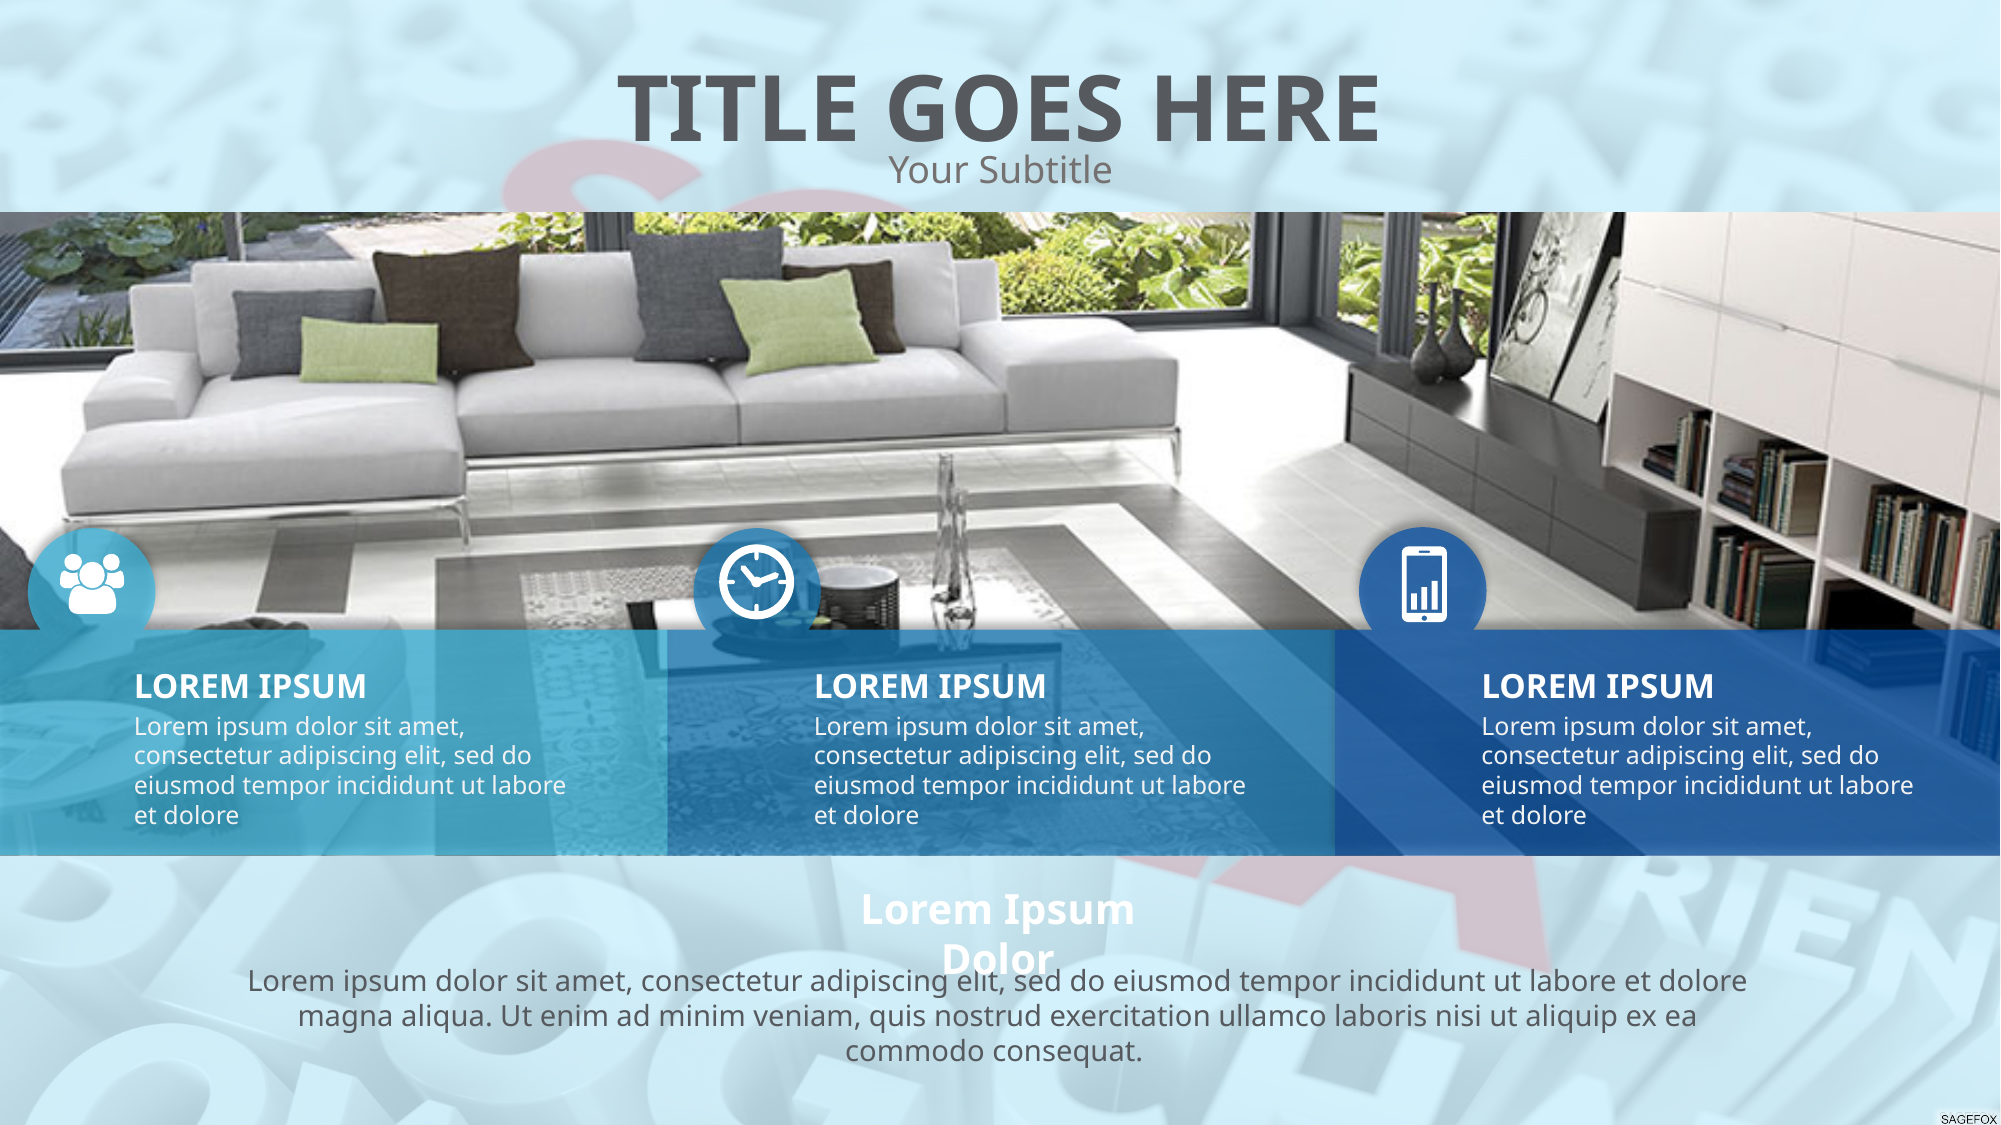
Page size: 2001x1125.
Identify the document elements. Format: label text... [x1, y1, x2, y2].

text_box [669, 527, 1334, 857]
text_box [0, 212, 2000, 617]
text_box [0, 527, 669, 857]
text_box [1334, 526, 2000, 857]
text_box LOREM IPSUM Lorem ipsum dolor sit amet, consectetur adipiscing elit, sed do eiusmod tempor incididunt ut labore et dolore [124, 660, 580, 835]
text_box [719, 544, 795, 620]
text_box [60, 553, 125, 614]
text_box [548, 42, 1452, 199]
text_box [227, 899, 1769, 1042]
picture [1938, 1114, 1999, 1125]
text_box LOREM IPSUM Lorem ipsum dolor sit amet, consectetur adipiscing elit, sed do eiusmod tempor incididunt ut labore et dolore [1471, 660, 1928, 835]
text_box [1401, 546, 1447, 623]
text_box LOREM IPSUM Lorem ipsum dolor sit amet, consectetur adipiscing elit, sed do eiusmod tempor incididunt ut labore et dolore [803, 660, 1260, 835]
